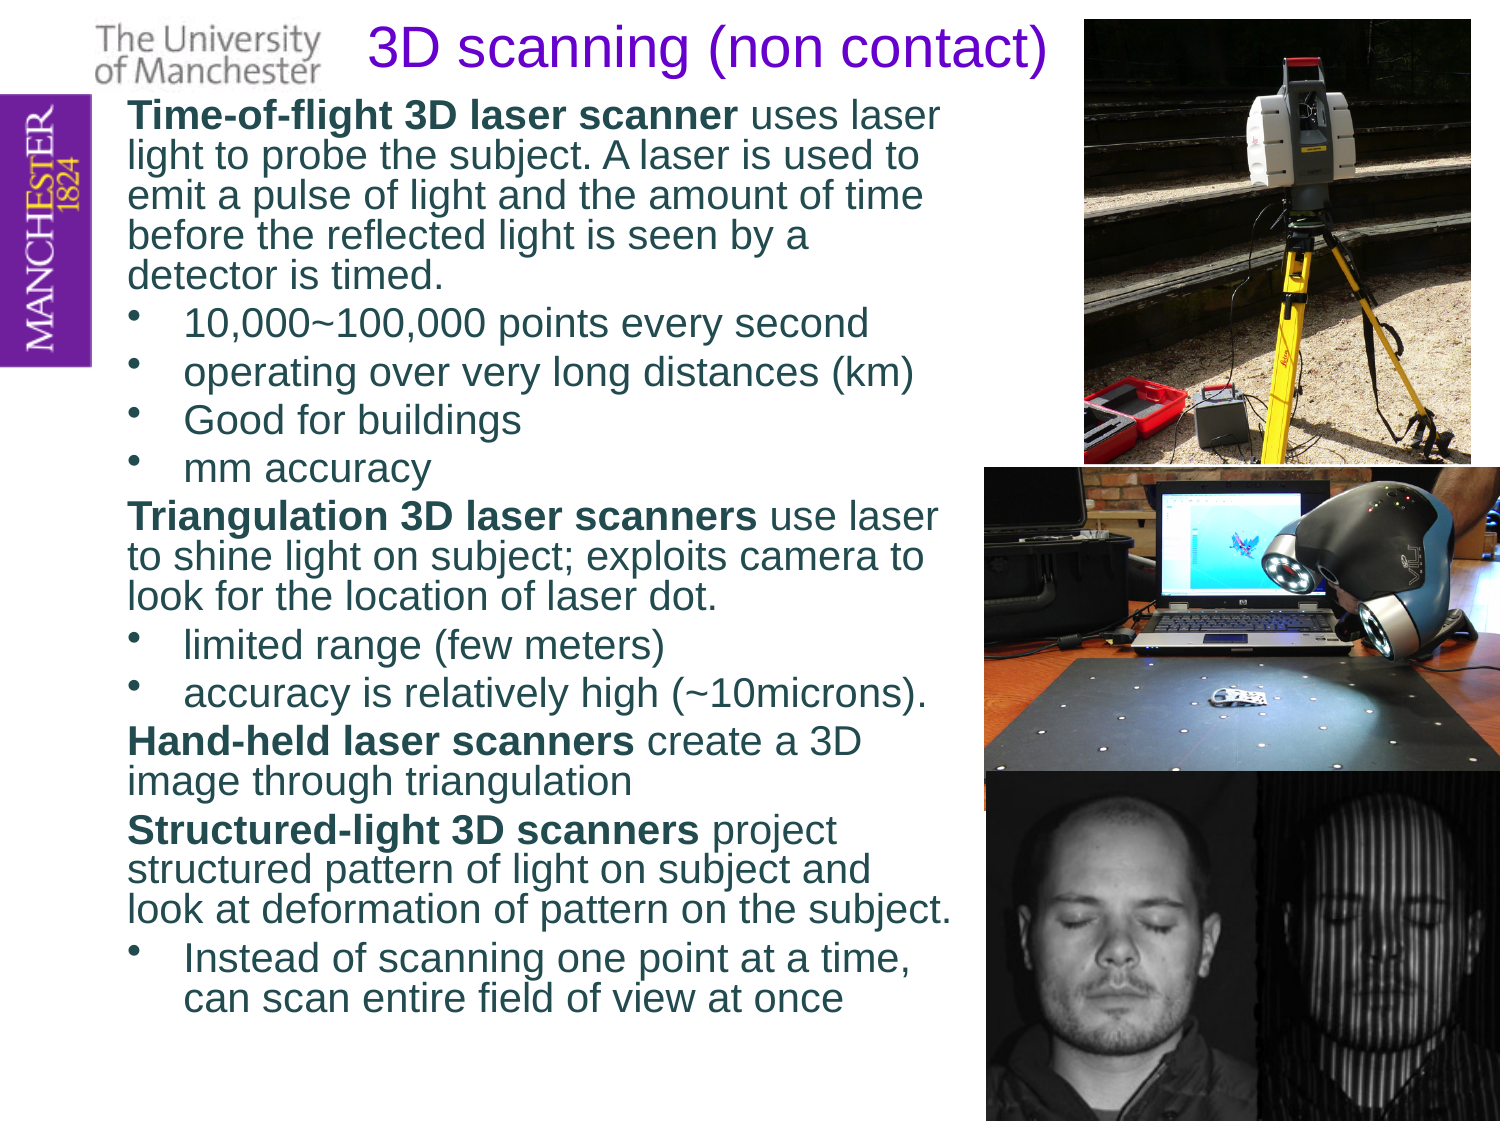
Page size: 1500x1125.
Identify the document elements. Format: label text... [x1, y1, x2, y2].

picture [984, 18, 1500, 1121]
title 3D scanning (non contact) [289, 0, 1070, 91]
list Time-of-flight 3D laser scanner uses laser light to probe the subject. A laser is used to emit a pulse of light and the amount of time before the reflected light is seen by a detector is timed. 10,000~100,000 points every second operating over very long distances (km) Good for buildings mm accuracy Triangulation 3D laser scanners use laser to shine light on subject; exploits camera to look for the location of laser dot. limited range (few meters) accuracy is relatively high (~10microns). Hand-held laser scanners create a 3D image through triangulation Structured-light 3D scanners project structured pattern of light on subject and look at deformation of pattern on the subject. Instead of scanning one point at a time, can scan entire field of view at once [111, 89, 975, 833]
picture [95, 4, 289, 99]
